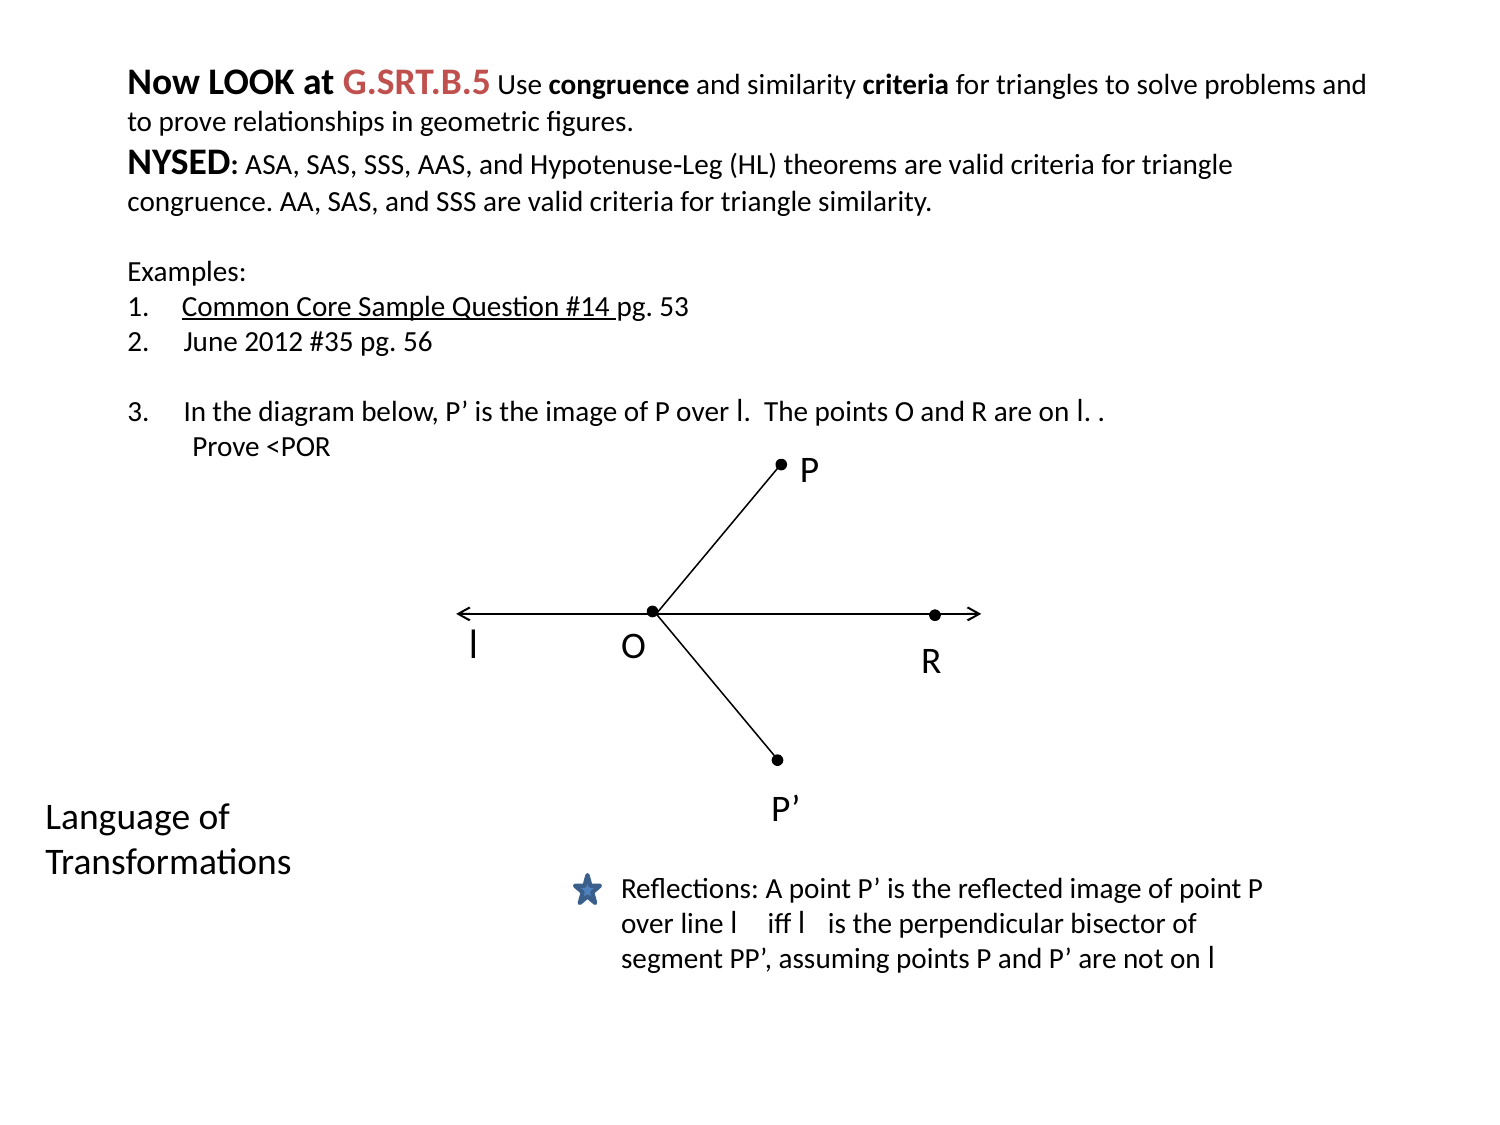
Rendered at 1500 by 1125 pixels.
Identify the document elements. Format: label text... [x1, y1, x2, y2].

text_box [776, 458, 785, 469]
text_box P [785, 437, 823, 498]
text_box [929, 609, 941, 613]
text_box Reflections: A point P’ is the reflected image of point P over line l iff l is the perpendicular bisector of segment PP’, assuming points P and P’ are not on l [606, 862, 1300, 983]
text_box l [453, 613, 504, 674]
text_box P’ [756, 776, 819, 837]
text_box Language of Transformations [30, 784, 419, 890]
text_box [656, 463, 782, 613]
text_box [573, 872, 602, 905]
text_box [656, 613, 782, 765]
text_box R [906, 628, 957, 689]
text_box O [606, 623, 650, 674]
